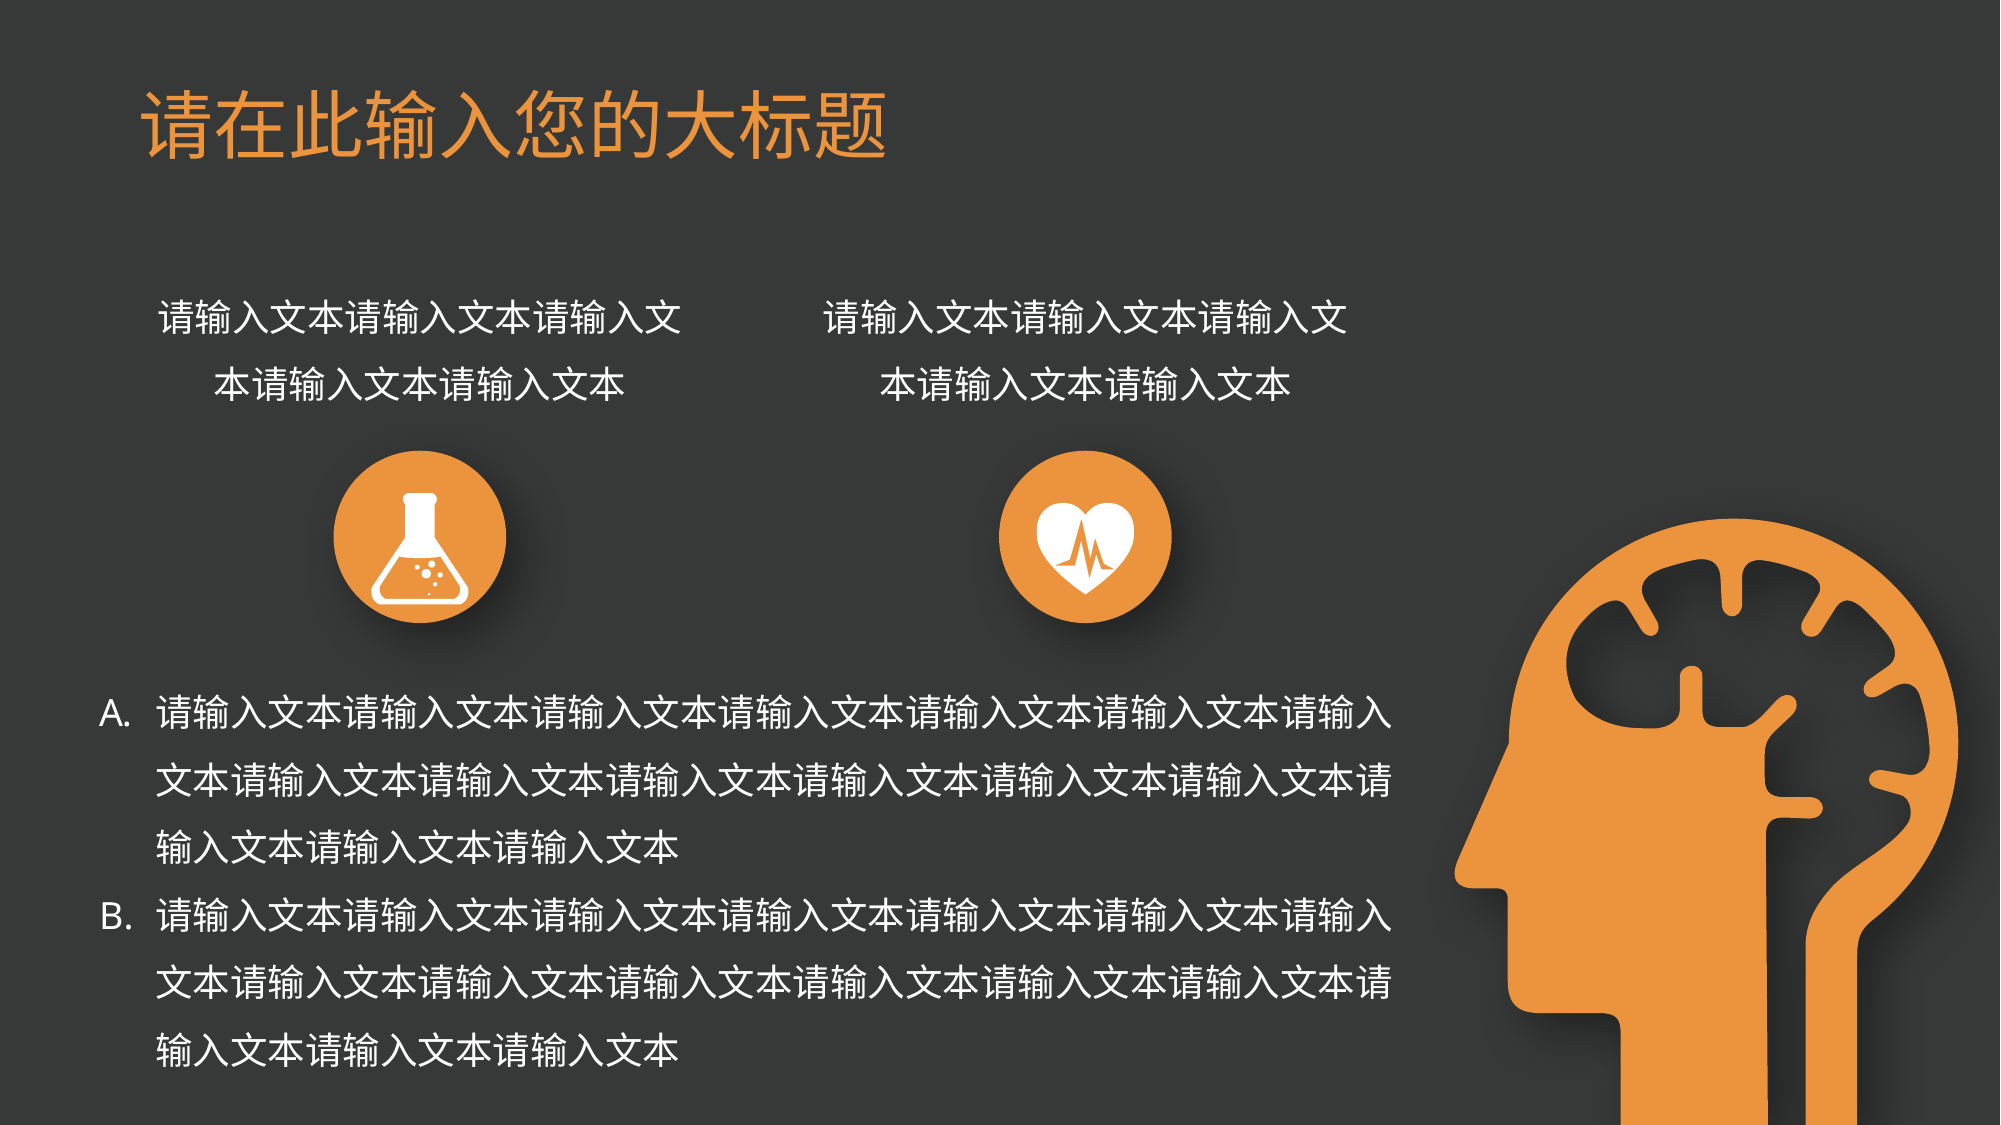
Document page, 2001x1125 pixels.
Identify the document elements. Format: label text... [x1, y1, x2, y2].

title 请在此输入您的大标题 [123, 59, 1876, 200]
text_box [999, 450, 1172, 624]
text_box 请输入文本请输入文本请输入文本请输入文本请输入文本 [803, 250, 1368, 427]
text_box 请输入文本请输入文本请输入文本请输入文本请输入文本 [137, 250, 702, 427]
text_box [371, 493, 469, 605]
text_box [1454, 518, 1959, 1125]
text_box [333, 450, 507, 624]
text_box [1036, 503, 1134, 595]
text_box 请输入文本请输入文本请输入文本请输入文本请输入文本请输入文本请输入文本请输入文本请输入文本请输入文本请输入文本请输入文本请输入文本请输入文本请输入文本请输入文本 请输入文本请输入文本请输入文本请输入文本请输入文本请输入文本请输入文本请输入文本请输入文本请输入文本请输入文本请输入文本请输入文本请输入文本请输入文本请输入文本 [83, 622, 1422, 1117]
